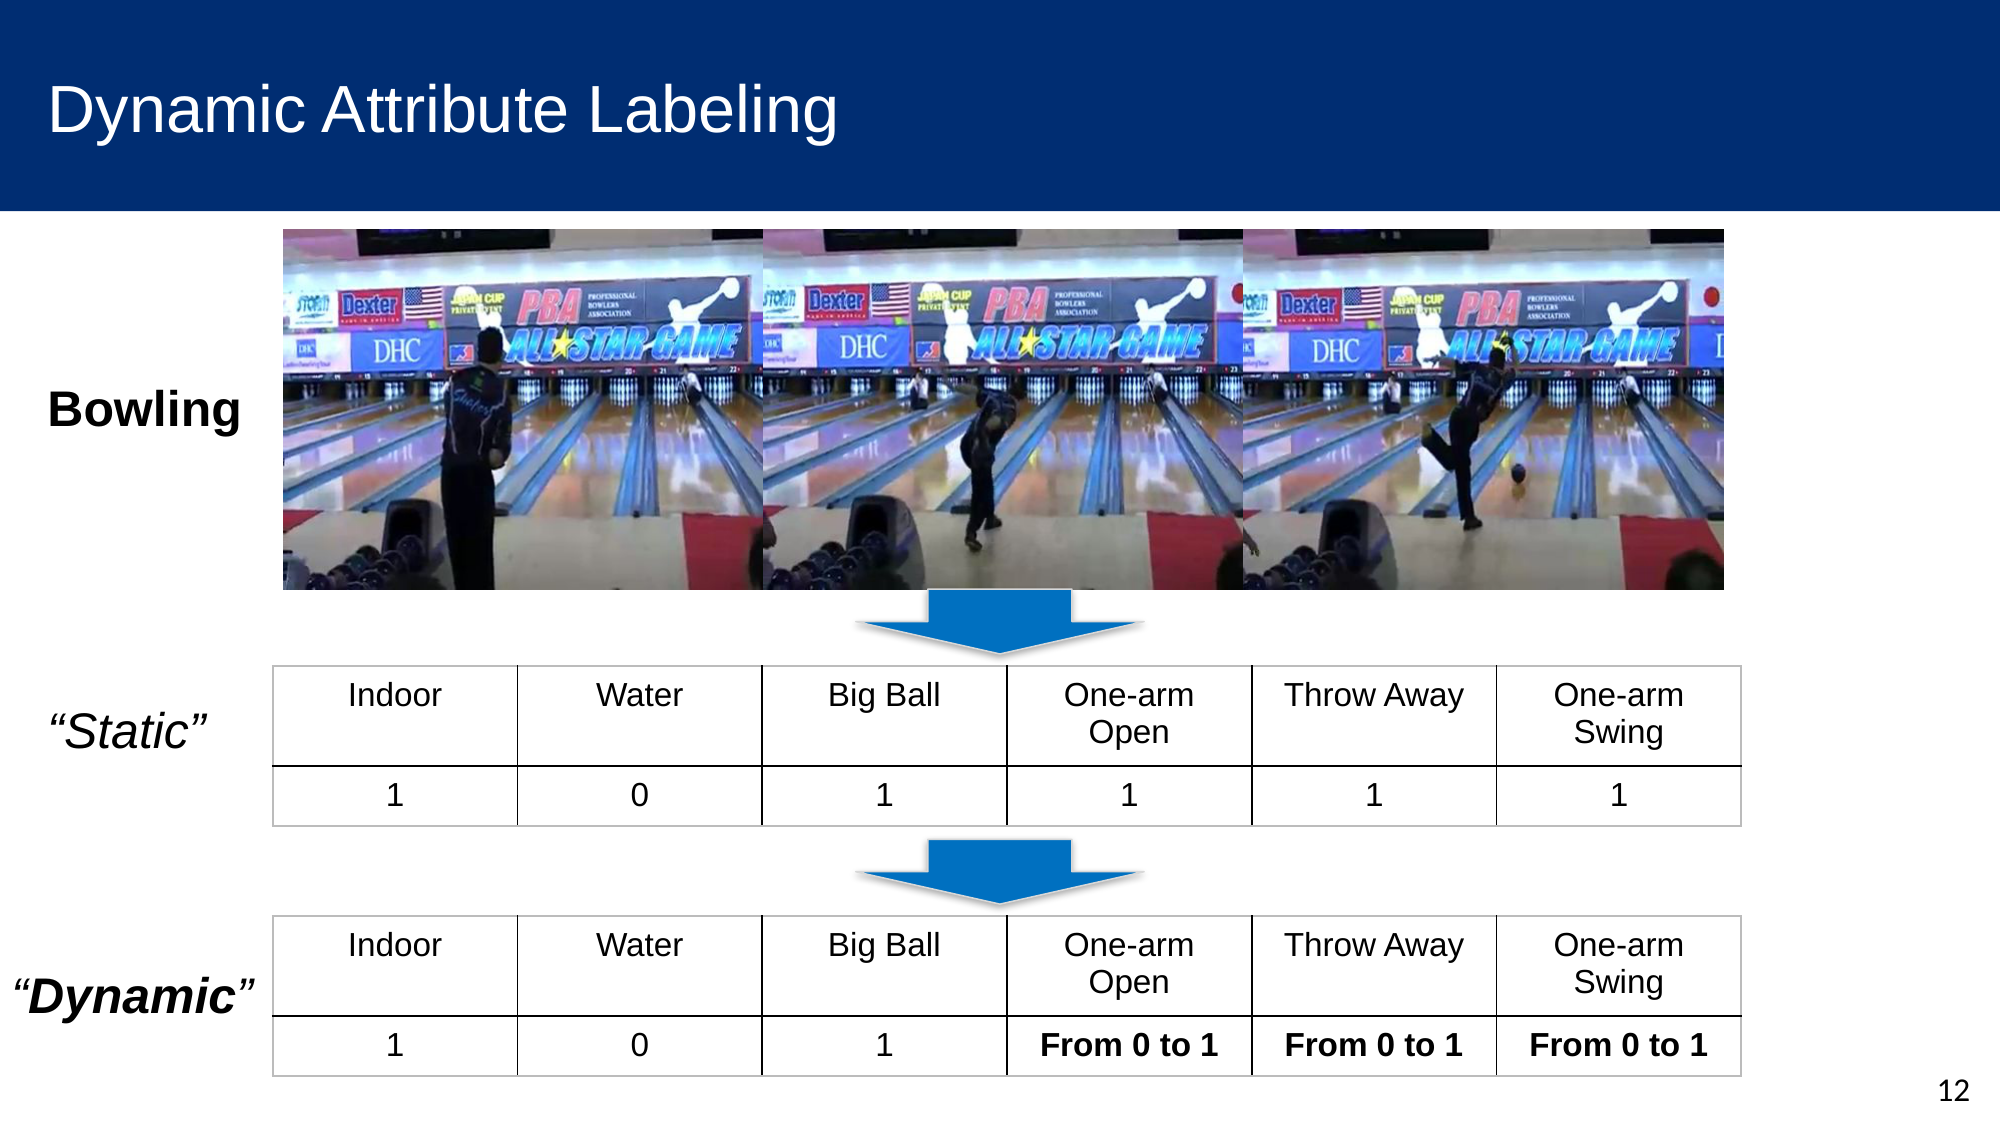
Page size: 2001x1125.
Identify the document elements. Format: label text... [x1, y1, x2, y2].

table_cell 0 [518, 1017, 761, 1075]
table_cell 1 [274, 1017, 517, 1075]
table_header One-arm Open [1008, 917, 1251, 1015]
text_box Bowling [32, 368, 278, 444]
text_box “Dynamic” [0, 955, 287, 1031]
table_header Throw Away [1253, 917, 1496, 1015]
table_cell 1 [274, 767, 517, 825]
table_header Indoor [274, 917, 517, 1015]
table_cell From 0 to 1 [1497, 1017, 1740, 1075]
table_header One-arm Swing [1497, 667, 1740, 765]
table_cell From 0 to 1 [1253, 1017, 1496, 1075]
table_header Throw Away [1253, 667, 1496, 765]
table_header Water [518, 917, 761, 1015]
table_cell 1 [1253, 767, 1496, 825]
table_header One-arm Open [1008, 667, 1251, 765]
table_cell 1 [1497, 767, 1740, 825]
table_header Water [518, 667, 761, 765]
table_cell 1 [763, 1017, 1006, 1075]
text_box [855, 598, 1145, 655]
table_header Big Ball [763, 667, 1006, 765]
table_header Big Ball [763, 917, 1006, 1015]
table_cell 1 [1008, 767, 1251, 825]
table_header One-arm Swing [1497, 917, 1740, 1015]
table_cell 0 [518, 767, 761, 825]
text_box [855, 838, 1145, 905]
table_cell From 0 to 1 [1008, 1017, 1251, 1075]
text_box “Static” [32, 691, 259, 767]
picture [283, 228, 1725, 590]
table_header Indoor [274, 667, 517, 765]
title Dynamic Attribute Labeling [32, 11, 1971, 200]
table_cell 1 [763, 767, 1006, 825]
